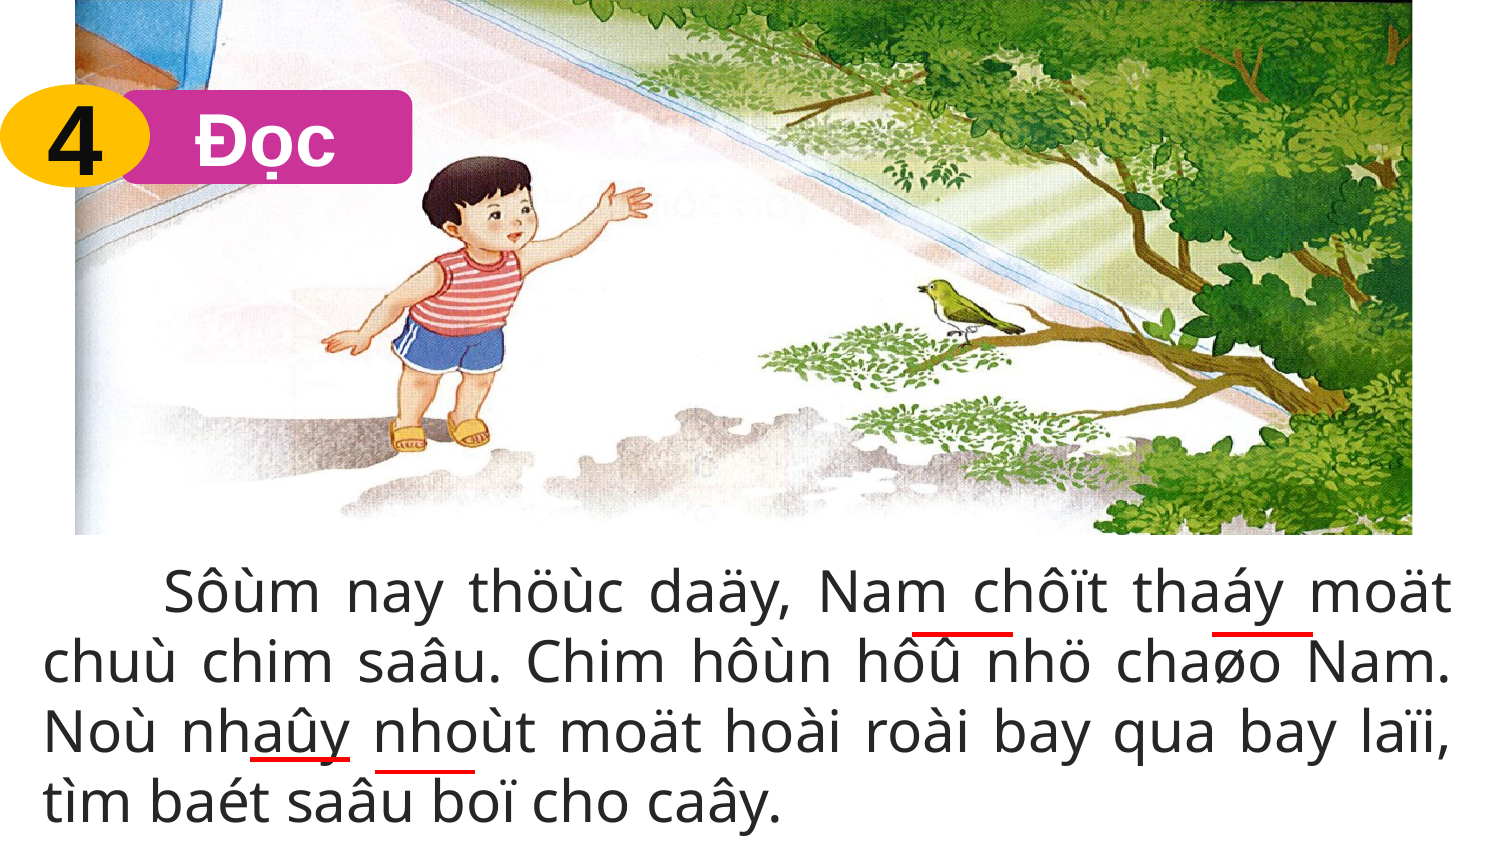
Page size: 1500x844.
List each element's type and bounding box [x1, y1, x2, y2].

text_box [0, 84, 413, 188]
picture [74, 0, 1413, 535]
text_box [27, 546, 1468, 844]
